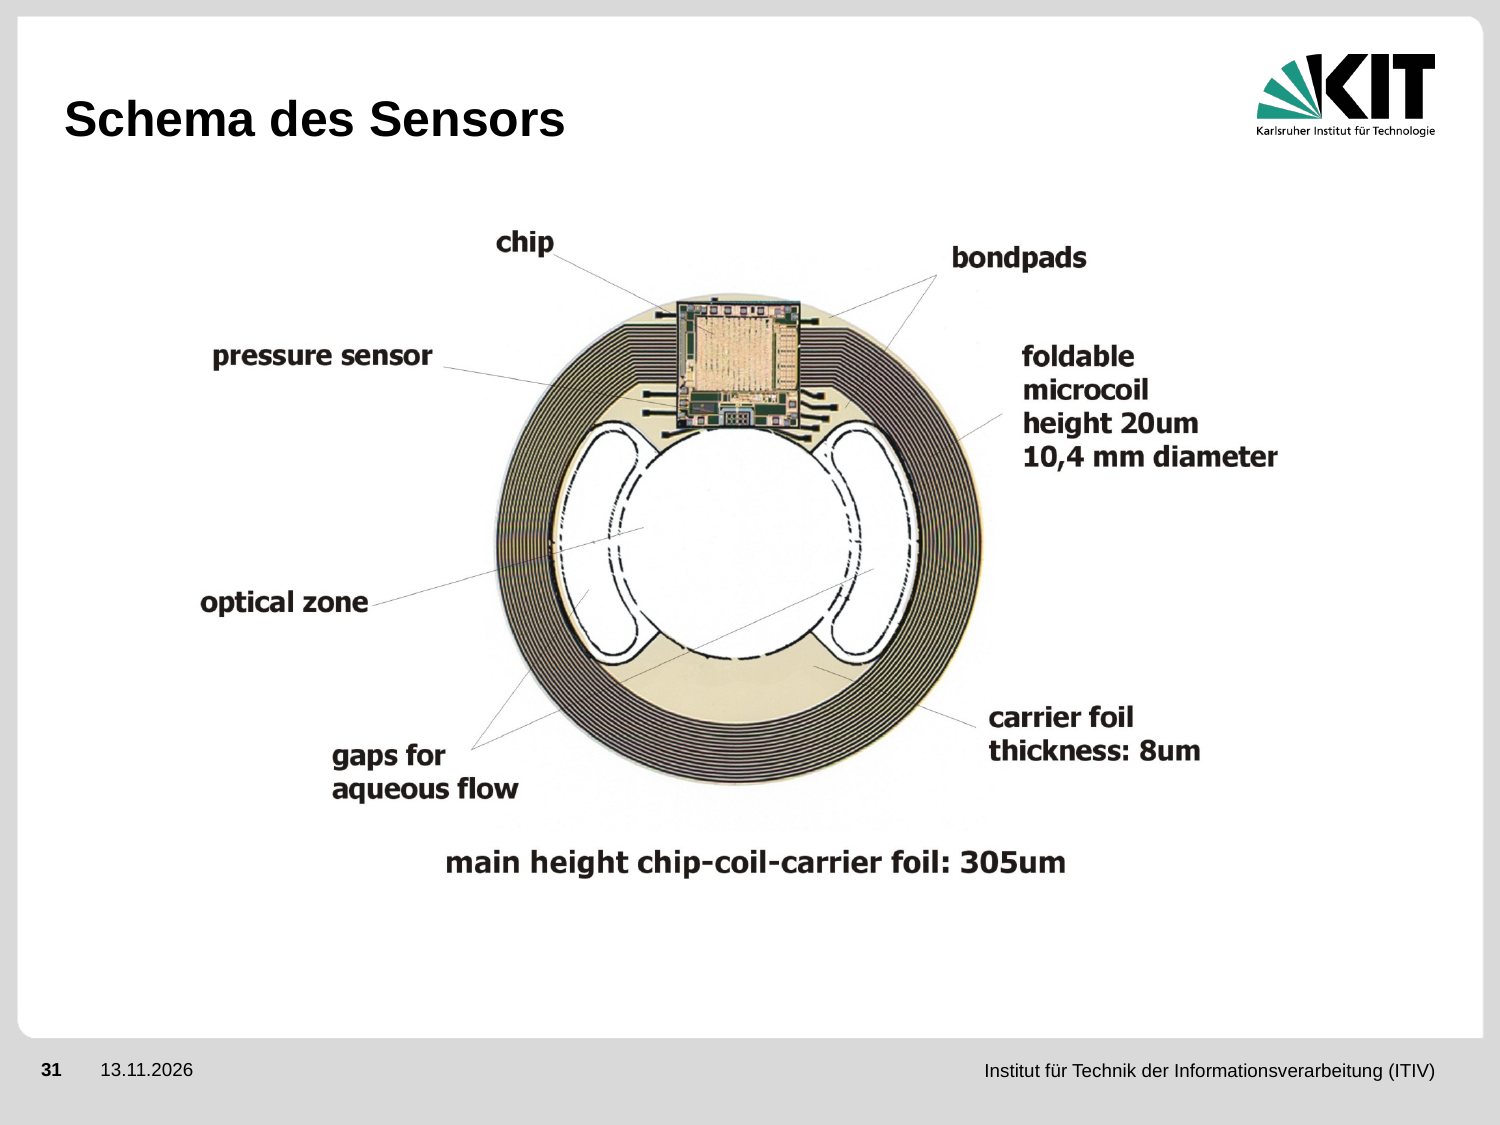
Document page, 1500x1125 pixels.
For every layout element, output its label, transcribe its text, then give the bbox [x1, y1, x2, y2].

picture [0, 0, 1500, 1125]
title Schema des Sensors [63, 54, 1199, 148]
